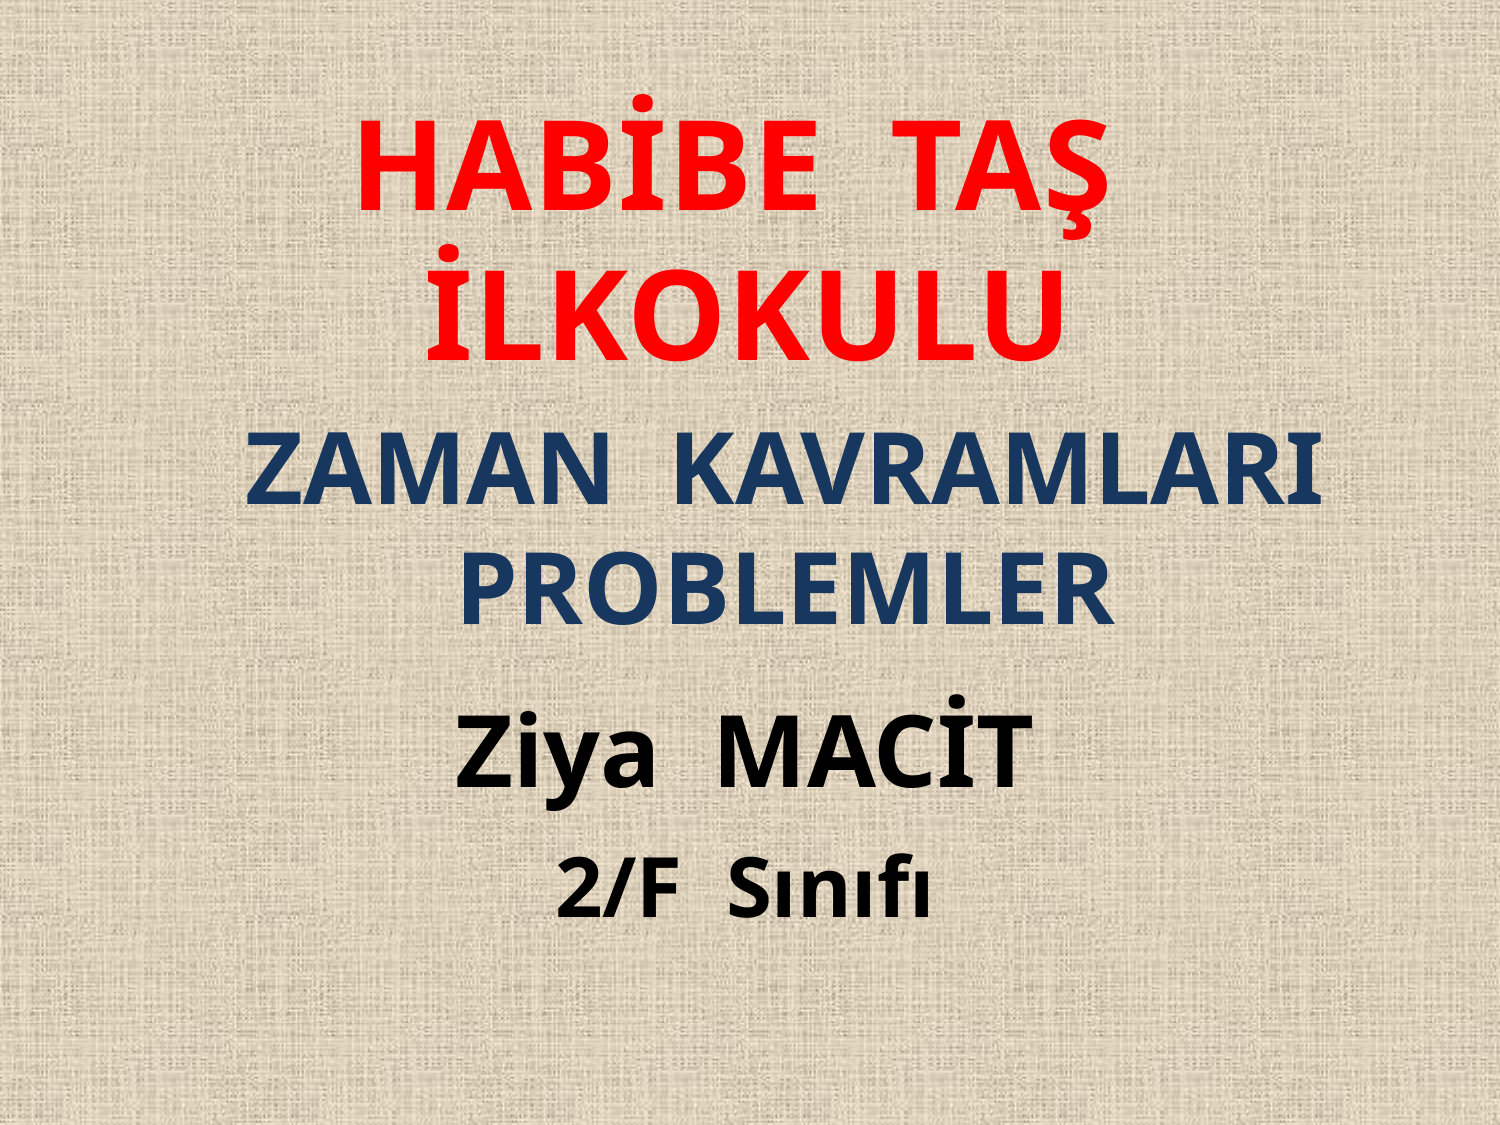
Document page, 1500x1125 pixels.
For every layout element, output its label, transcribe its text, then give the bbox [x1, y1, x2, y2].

text_box HABİBE TAŞ İLKOKULU [335, 78, 1162, 393]
text_box Ziya MACİT [440, 680, 1050, 816]
picture [0, 0, 1500, 1125]
text_box 2/F Sınıfı [540, 826, 951, 941]
text_box ZAMAN KAVRAMLARI PROBLEMLER [159, 397, 1412, 652]
